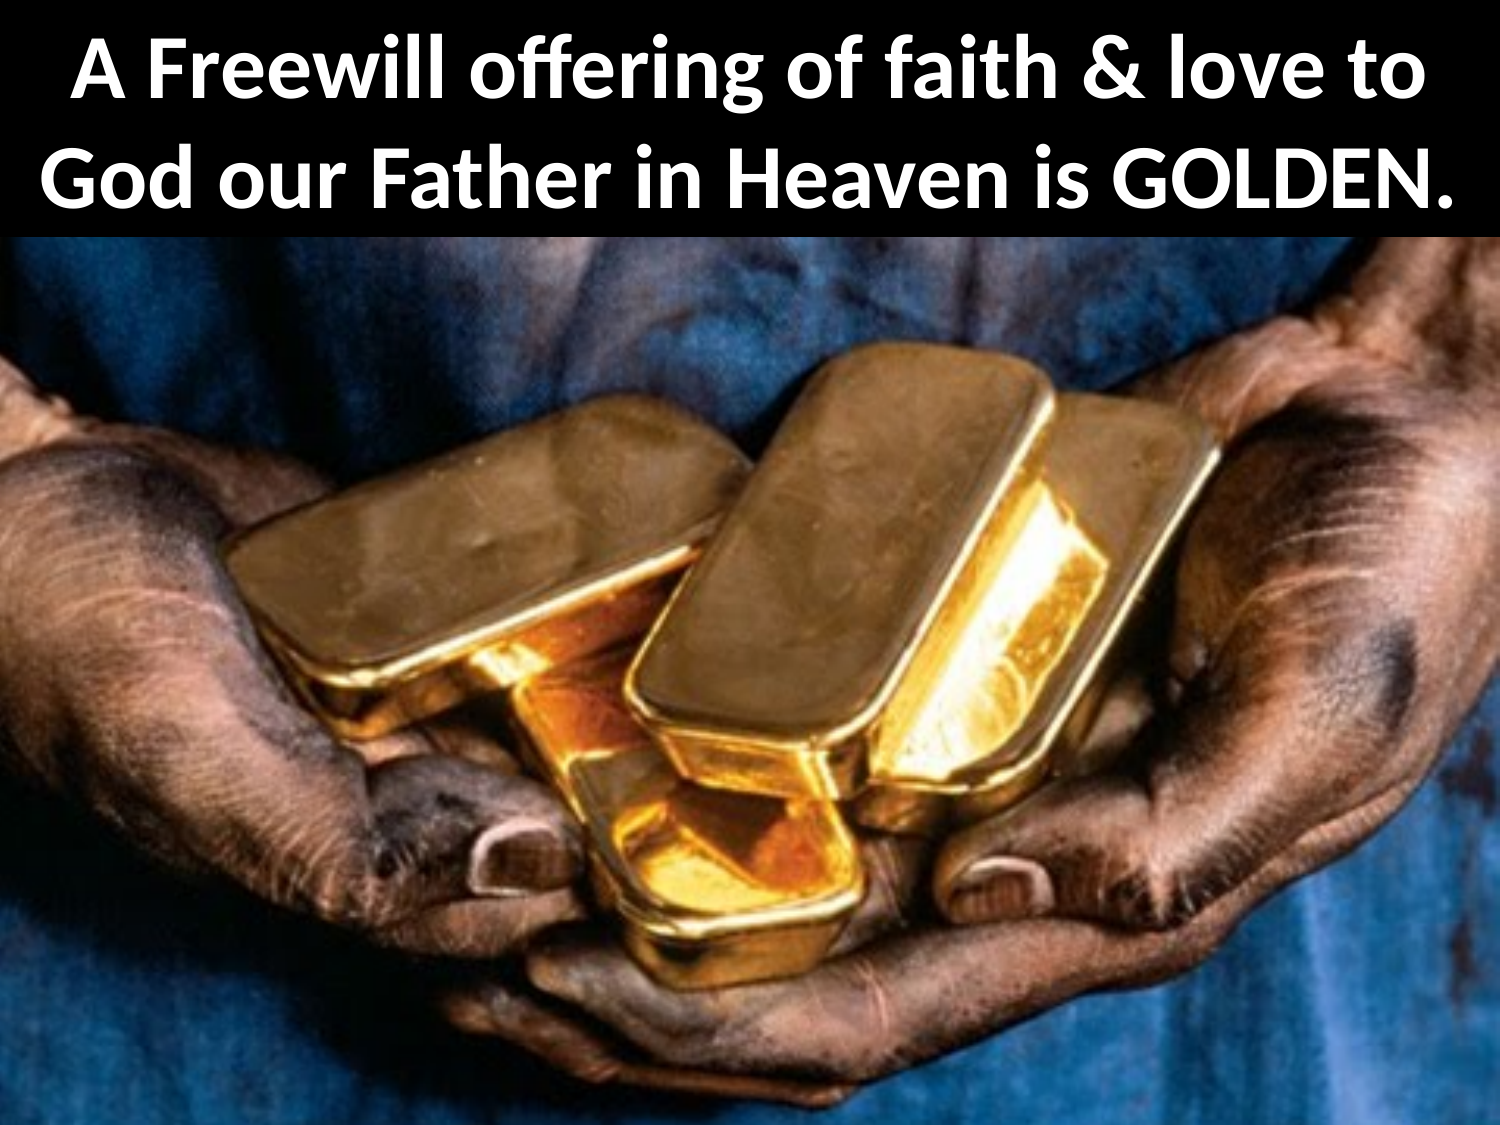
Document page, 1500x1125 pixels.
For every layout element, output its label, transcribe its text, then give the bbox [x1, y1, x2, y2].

text_box A Freewill offering of faith & love to God our Father in Heaven is GOLDEN. [0, 0, 1500, 235]
picture [0, 237, 1500, 1125]
